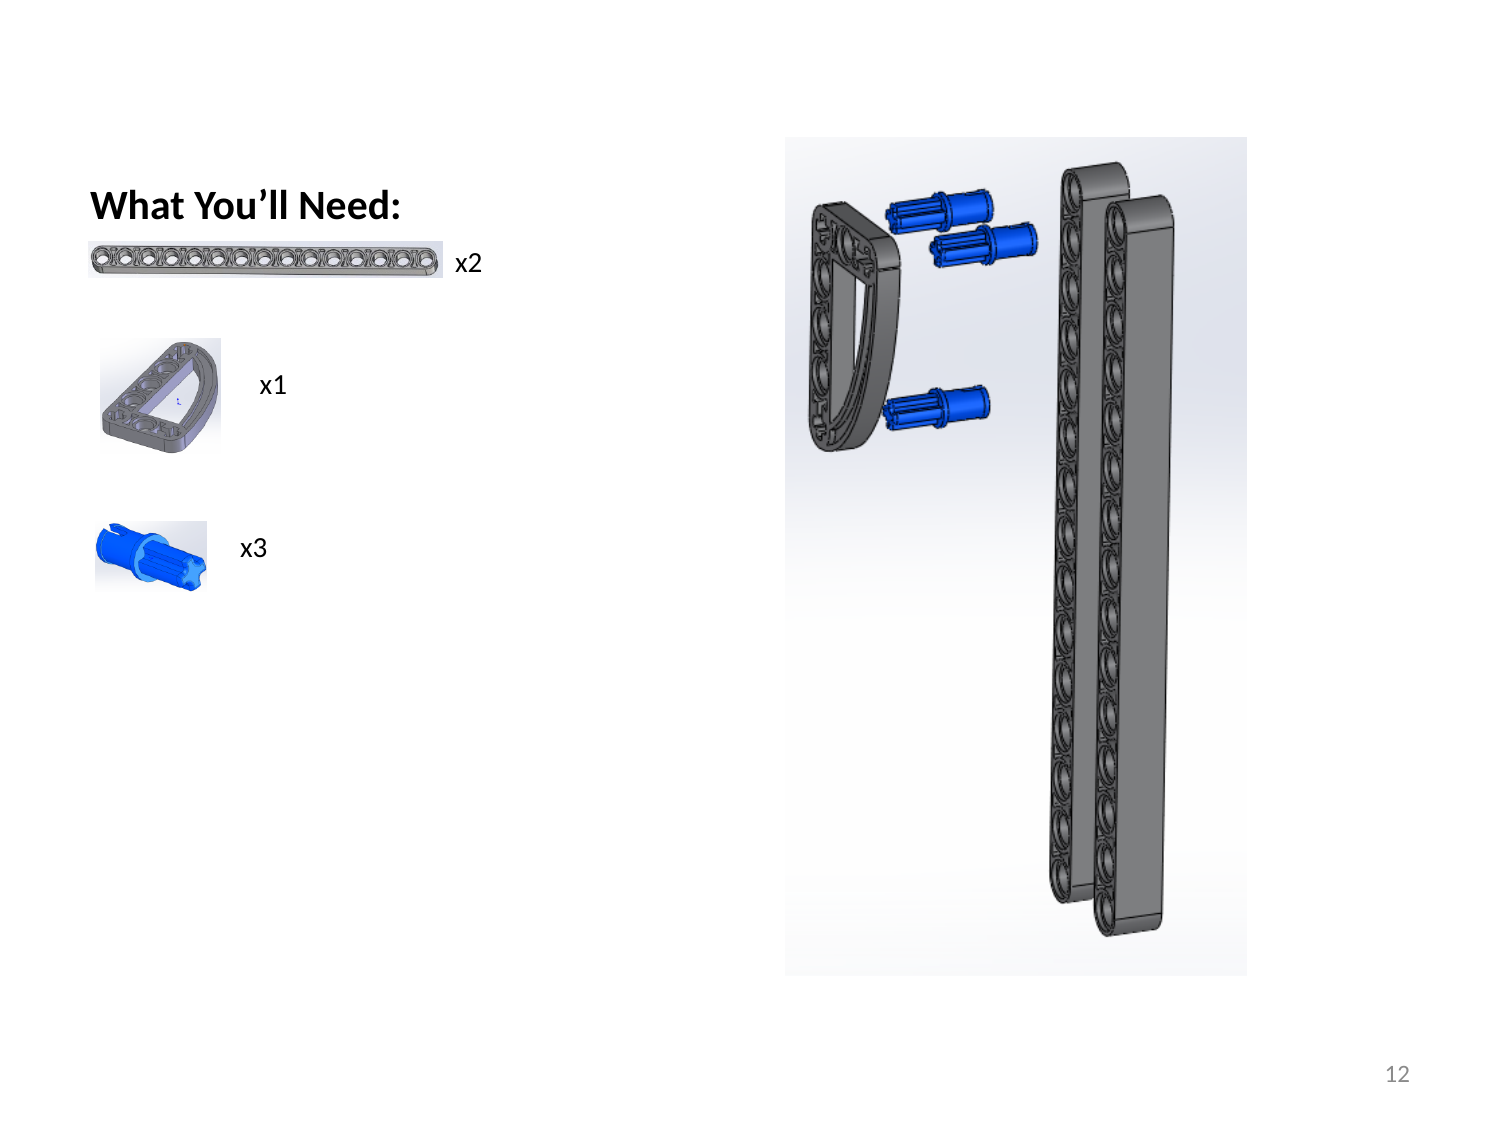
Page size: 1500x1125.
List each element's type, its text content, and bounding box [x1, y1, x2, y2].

picture [88, 241, 444, 278]
slide_number 12 [1074, 1042, 1425, 1103]
picture [785, 136, 1247, 976]
picture [100, 337, 221, 455]
title What You’ll Need: [75, 44, 569, 235]
picture [94, 521, 208, 592]
list x2 x1 x3 [75, 235, 569, 1005]
